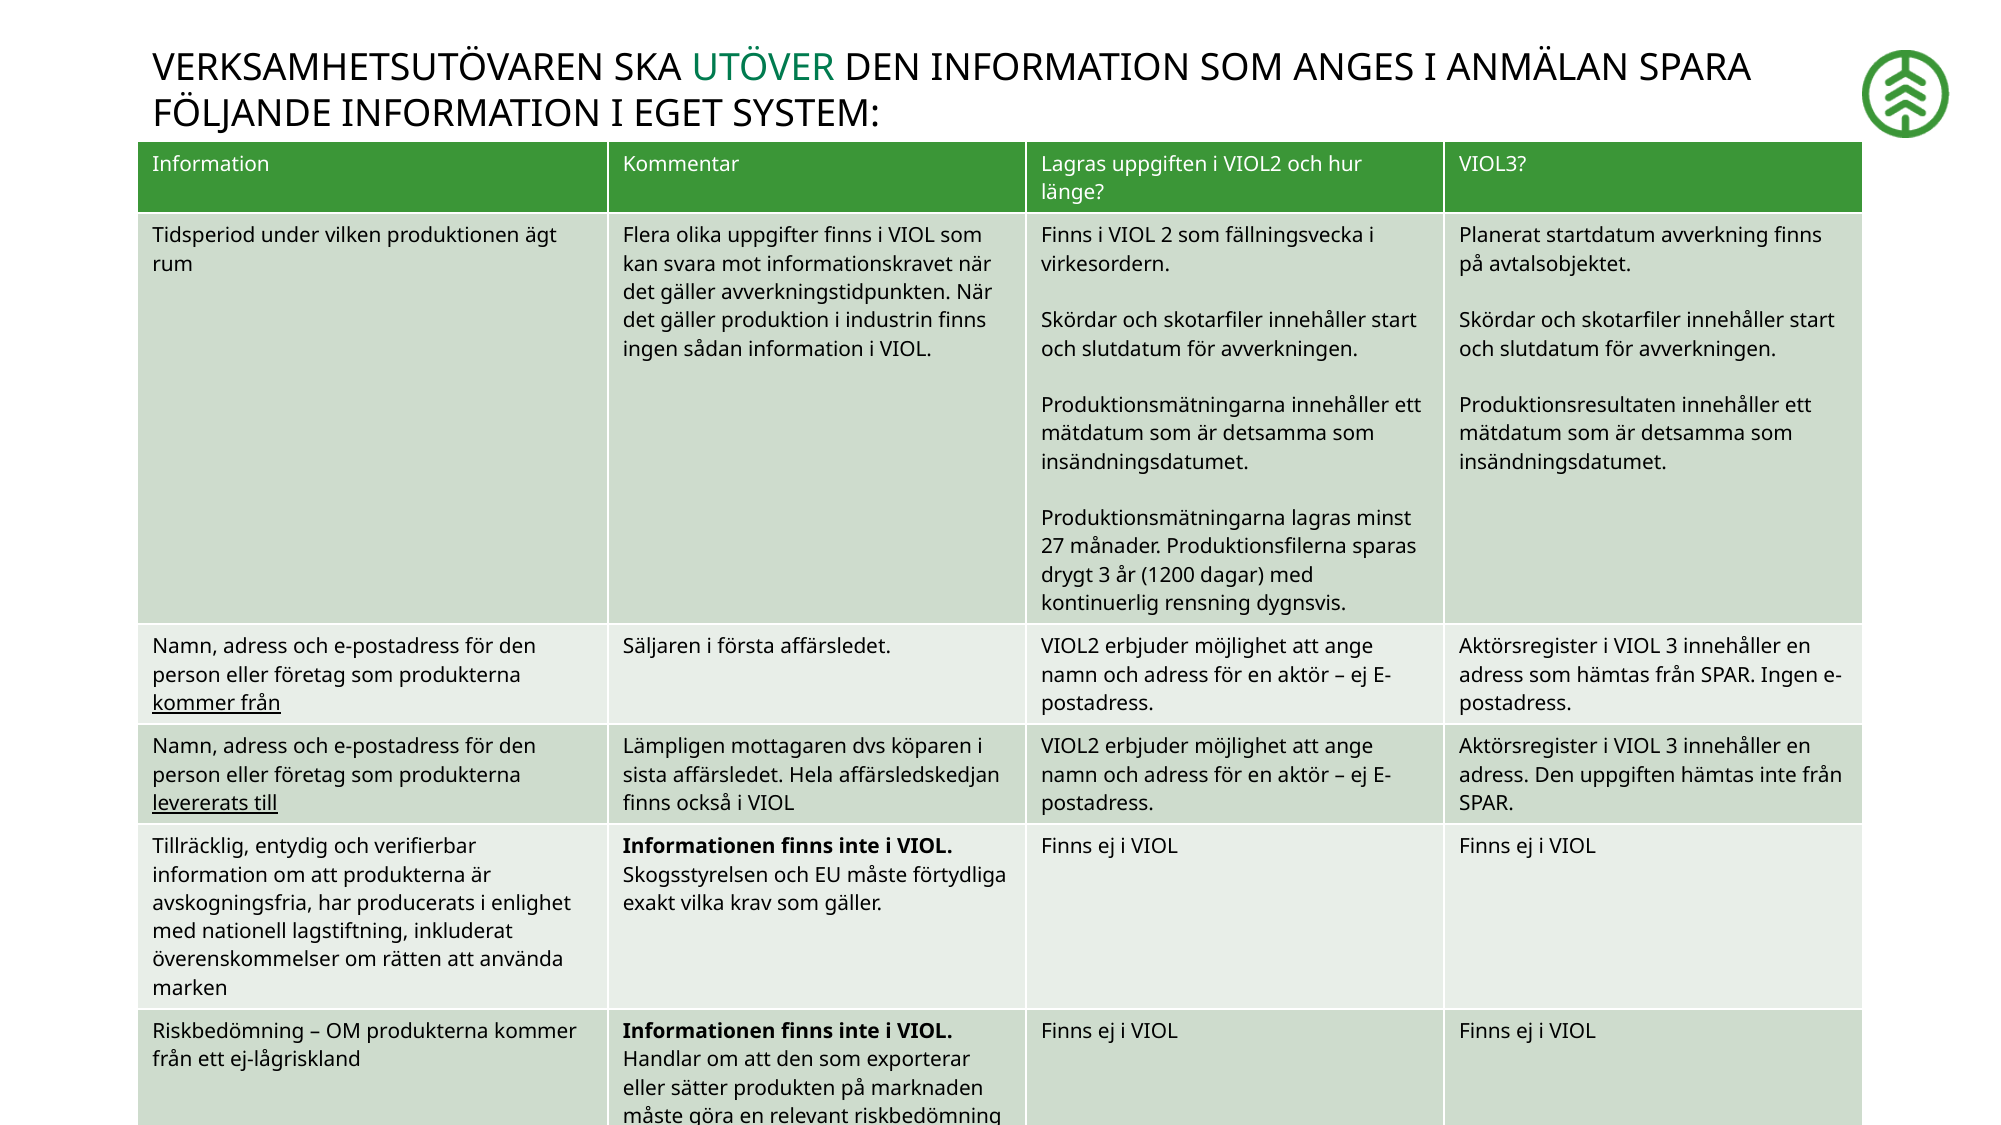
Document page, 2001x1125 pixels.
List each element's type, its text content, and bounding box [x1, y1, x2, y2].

table_cell Tillräcklig, entydig och verifierbar information om att produkterna är avskogningsfria, har producerats i enlighet med nationell lagstiftning, inkluderat överenskommelser om rätten att använda marken [138, 825, 607, 1008]
title VERKSAMHETSUTÖVAREN SKA UTÖVER DEN INFORMATION SOM ANGES I ANMÄLAN SPARA FÖLJANDE INFORMATION I EGET SYSTEM: [137, 0, 1863, 141]
table_cell Informationen finns inte i VIOL. Skogsstyrelsen och EU måste förtydliga exakt vilka krav som gäller. [609, 825, 1025, 1008]
table_cell Finns ej i VIOL [1445, 1010, 1862, 1125]
table_header VIOL3? [1445, 142, 1862, 212]
table_cell Riskbedömning – OM produkterna kommer från ett ej-lågriskland [138, 1010, 607, 1125]
table_cell Lämpligen mottagaren dvs köparen i sista affärsledet. Hela affärsledskedjan finns också i VIOL [609, 725, 1025, 823]
table_cell Aktörsregister i VIOL 3 innehåller en adress som hämtas från SPAR. Ingen e-postadress. [1445, 625, 1862, 723]
picture [1863, 50, 1950, 138]
table_header Lagras uppgiften i VIOL2 och hur länge? [1027, 142, 1443, 212]
table_cell VIOL2 erbjuder möjlighet att ange namn och adress för en aktör – ej E-postadress. [1027, 625, 1443, 723]
table_cell Finns ej i VIOL [1445, 825, 1862, 1008]
table_cell Finns i VIOL 2 som fällningsvecka i virkesordern. Skördar och skotarfiler innehåller start och slutdatum för avverkningen. Produktionsmätningarna innehåller ett mätdatum som är detsamma som insändningsdatumet. Produktionsmätningarna lagras minst 27 månader. Produktionsfilerna sparas drygt 3 år (1200 dagar) med kontinuerlig rensning dygnsvis. [1027, 214, 1443, 623]
table_cell Informationen finns inte i VIOL. Handlar om att den som exporterar eller sätter produkten på marknaden måste göra en relevant riskbedömning utifrån särskilda krav. Skogsstyrelsen och EU måste förtydliga exakt vilka krav som gäller. [609, 1010, 1025, 1125]
table_cell Namn, adress och e-postadress för den person eller företag som produkterna kommer från [138, 625, 607, 723]
table_cell Flera olika uppgifter finns i VIOL som kan svara mot informationskravet när det gäller avverkningstidpunkten. När det gäller produktion i industrin finns ingen sådan information i VIOL. [609, 214, 1025, 623]
table_header Kommentar [609, 142, 1025, 212]
table_cell VIOL2 erbjuder möjlighet att ange namn och adress för en aktör – ej E-postadress. [1027, 725, 1443, 823]
table_cell Planerat startdatum avverkning finns på avtalsobjektet. Skördar och skotarfiler innehåller start och slutdatum för avverkningen. Produktionsresultaten innehåller ett mätdatum som är detsamma som insändningsdatumet. [1445, 214, 1862, 623]
table_cell Tidsperiod under vilken produktionen ägt rum [138, 214, 607, 623]
table_cell Namn, adress och e-postadress för den person eller företag som produkterna levererats till [138, 725, 607, 823]
table_cell Finns ej i VIOL [1027, 1010, 1443, 1125]
table_cell Säljaren i första affärsledet. [609, 625, 1025, 723]
table_header Information [138, 142, 607, 212]
table_cell Aktörsregister i VIOL 3 innehåller en adress. Den uppgiften hämtas inte från SPAR. [1445, 725, 1862, 823]
table_cell Finns ej i VIOL [1027, 825, 1443, 1008]
